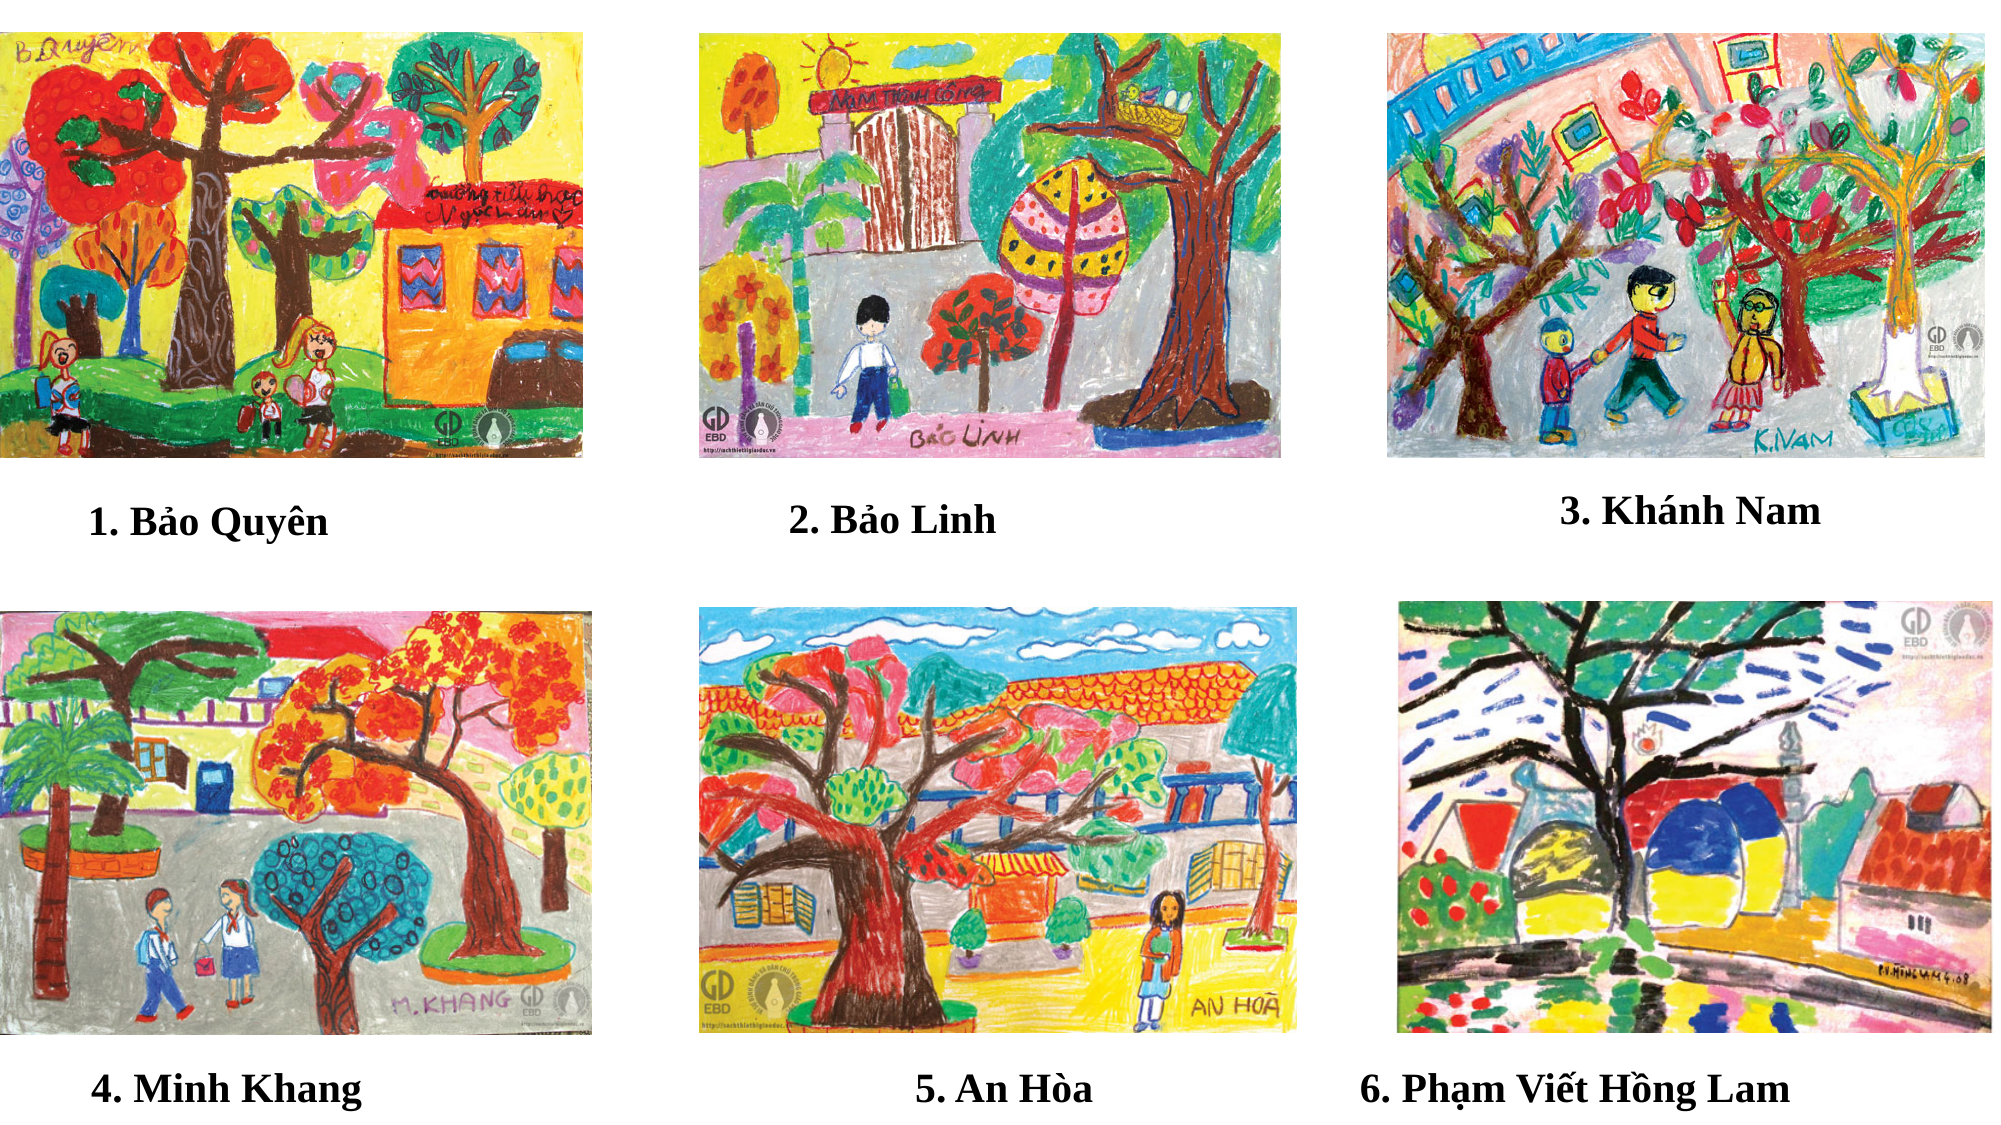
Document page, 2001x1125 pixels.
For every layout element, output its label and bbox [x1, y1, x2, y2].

text_box [0, 32, 2000, 1125]
